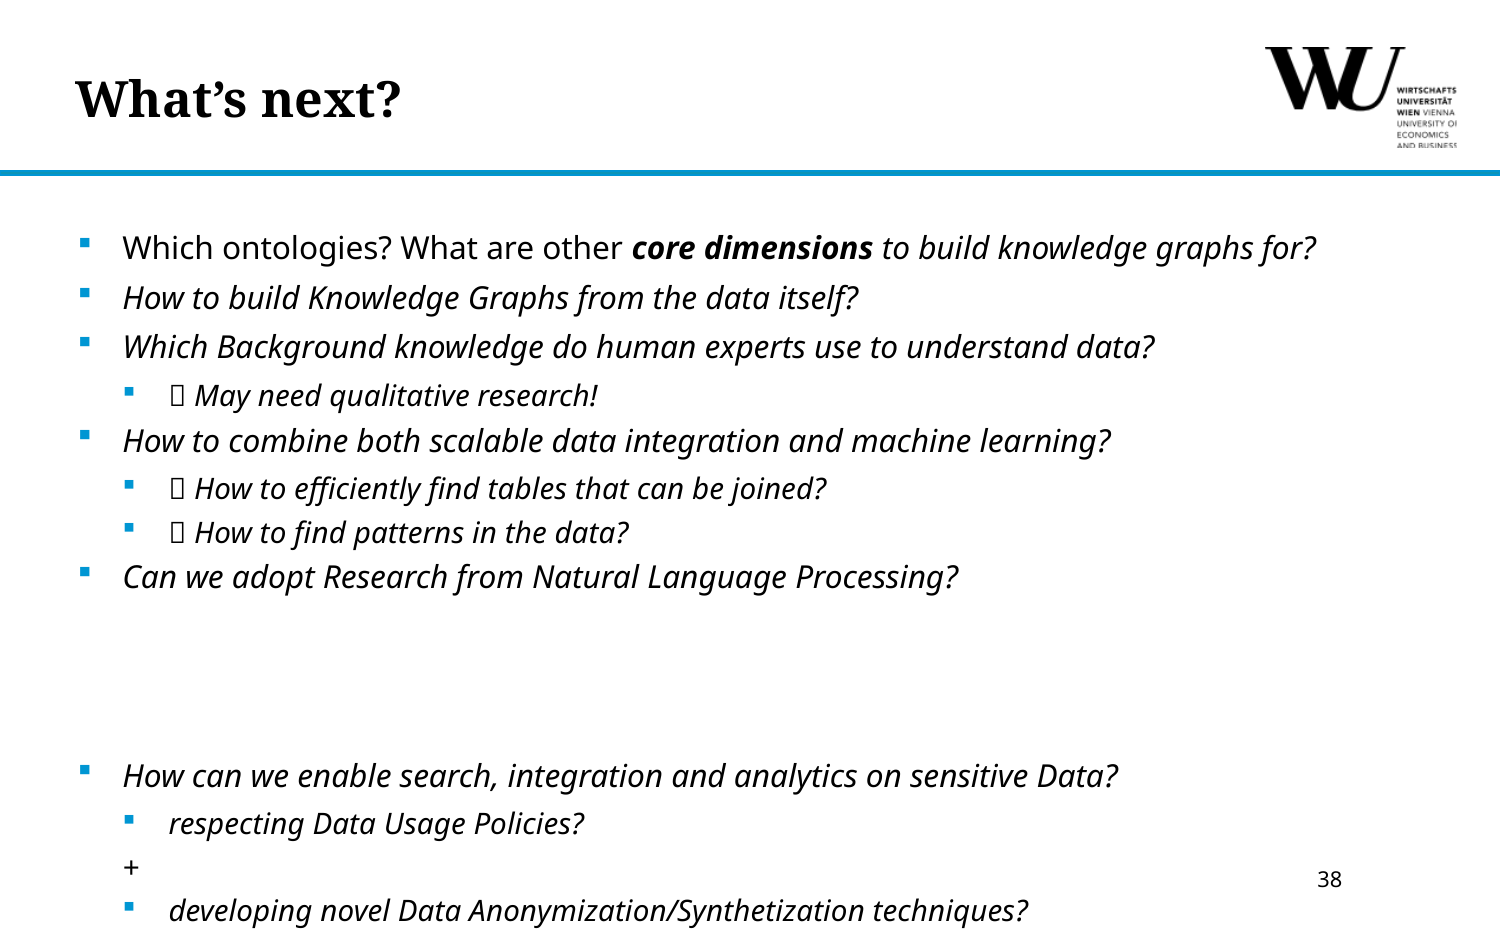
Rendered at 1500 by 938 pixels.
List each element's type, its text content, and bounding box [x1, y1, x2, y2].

list Which ontologies? What are other core dimensions to build knowledge graphs for? How to build Knowledge Graphs from the data itself? Which Background knowledge do human experts use to understand data?  May need qualitative research! How to combine both scalable data integration and machine learning?  How to efficiently find tables that can be joined?  How to find patterns in the data? Can we adopt Research from Natural Language Processing? How can we enable search, integration and analytics on sensitive Data? respecting Data Usage Policies? + developing novel Data Anonymization/Synthetization techniques? [77, 220, 1416, 938]
slide_number 38 [1302, 858, 1395, 901]
title What’s next? [75, 22, 1198, 172]
